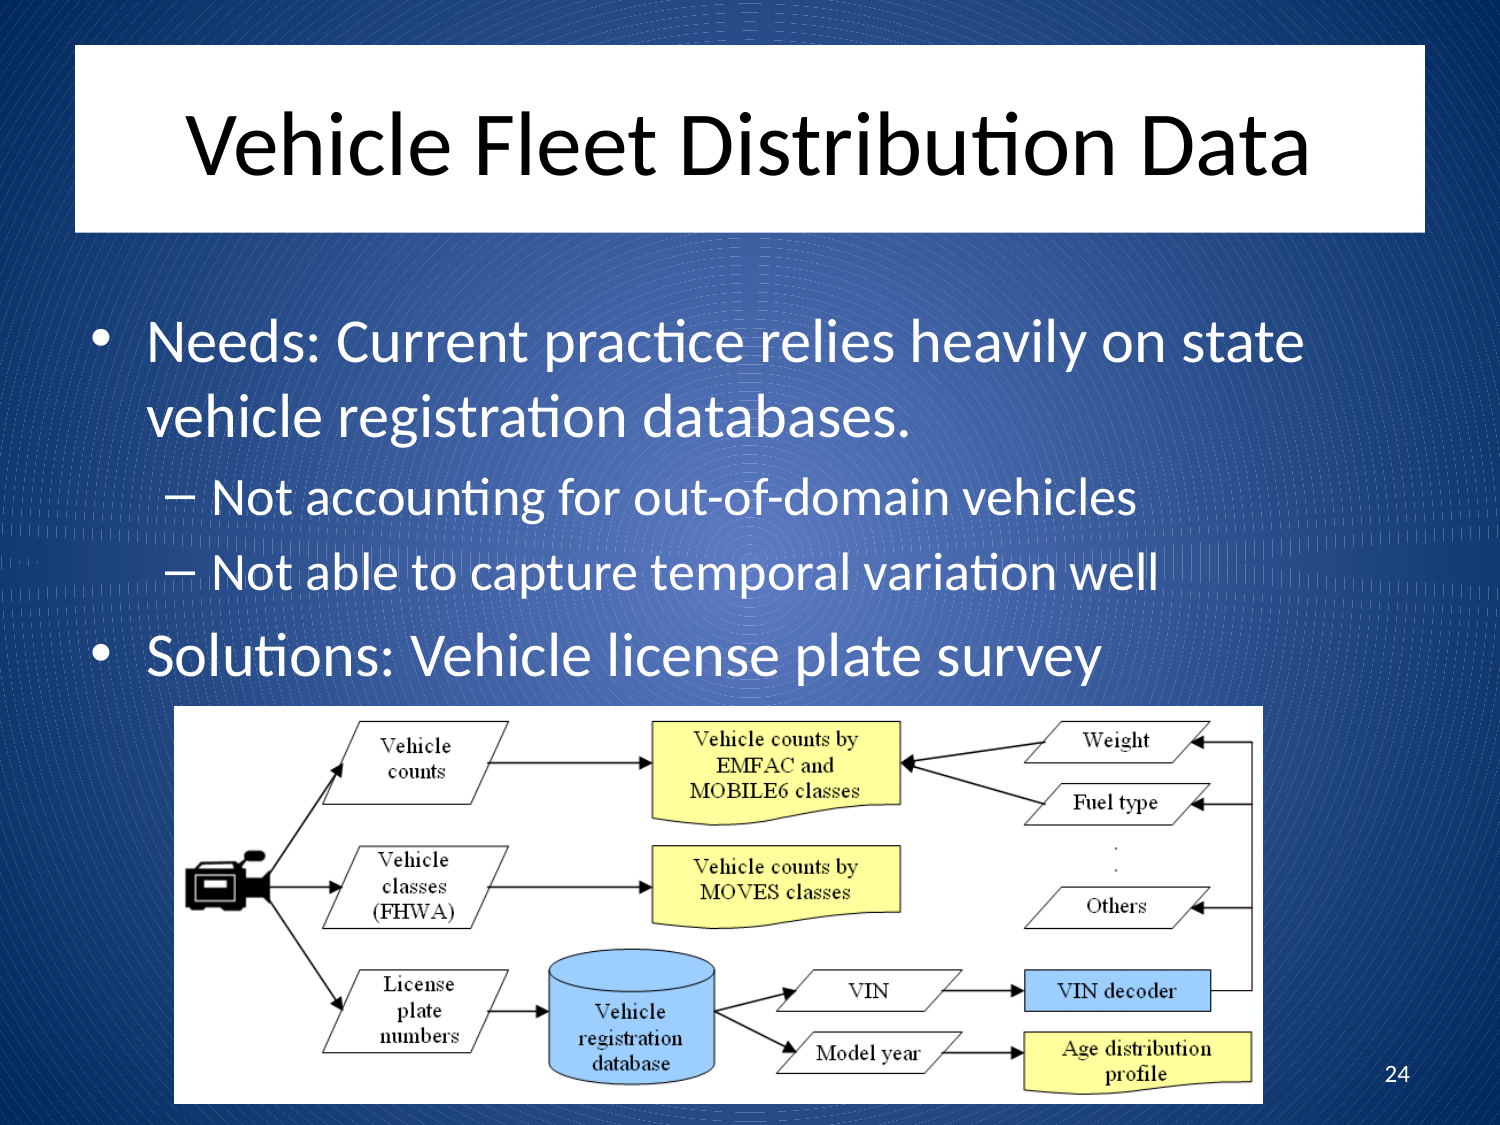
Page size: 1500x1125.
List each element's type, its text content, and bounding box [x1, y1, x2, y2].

list Needs: Current practice relies heavily on state vehicle registration databases. Not accounting for out-of-domain vehicles Not able to capture temporal variation well Solutions: Vehicle license plate survey [75, 262, 1425, 1005]
slide_number 24 [1306, 1042, 1425, 1103]
picture [174, 706, 1263, 1104]
title Vehicle Fleet Distribution Data [75, 45, 1425, 233]
